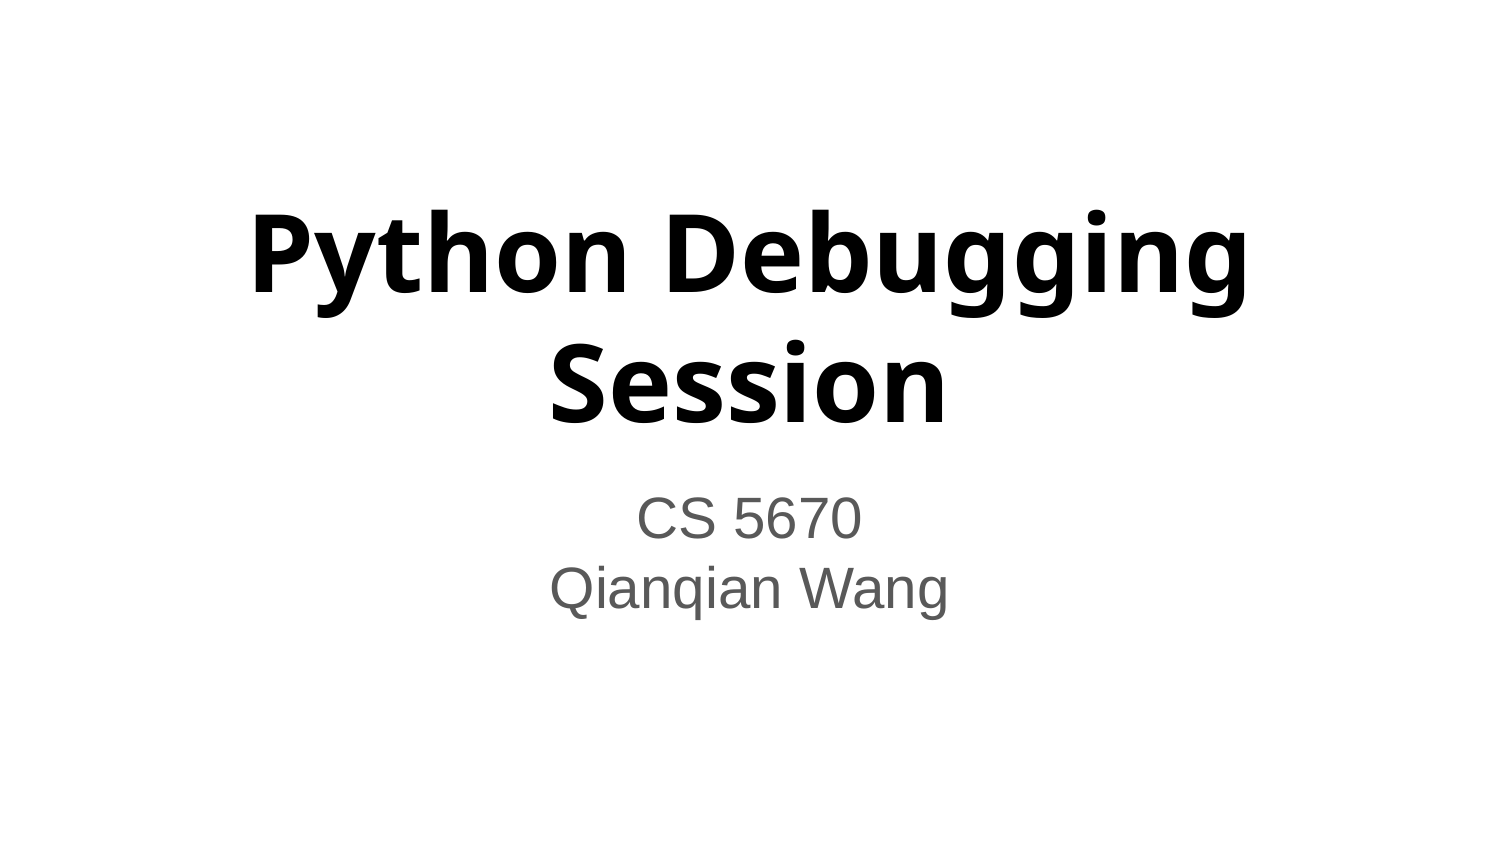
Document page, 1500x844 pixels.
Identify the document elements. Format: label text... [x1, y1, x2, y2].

title Python Debugging Session [51, 122, 1449, 459]
subtitle CS 5670 Qianqian Wang [51, 464, 1449, 595]
